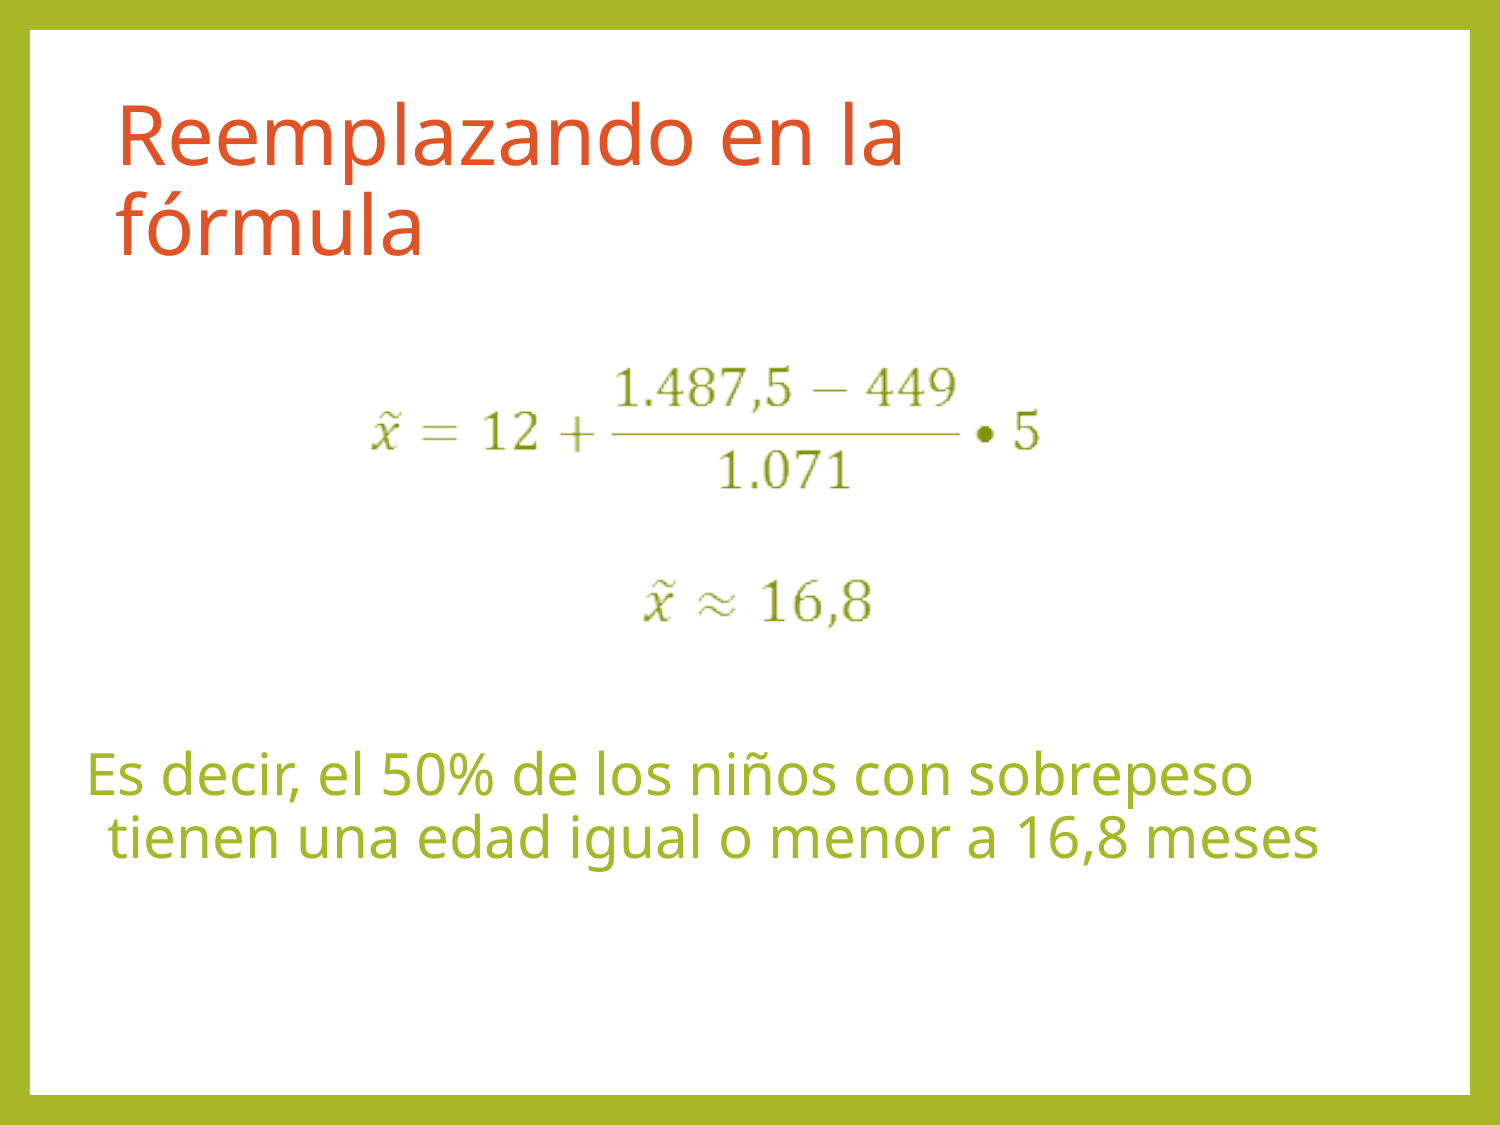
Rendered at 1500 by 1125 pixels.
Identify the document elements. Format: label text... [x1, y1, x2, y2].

picture [371, 361, 1043, 504]
title Reemplazando en la fórmula [100, 168, 1236, 217]
title Reemplazando en la fórmula [100, 218, 1236, 278]
title Reemplazando en la fórmula [100, 89, 1236, 167]
text_box [0, 0, 1500, 75]
picture [643, 562, 874, 646]
list Es decir, el 50% de los niños con sobrepeso tienen una edad igual o menor a 16,8 meses [64, 337, 1447, 1000]
